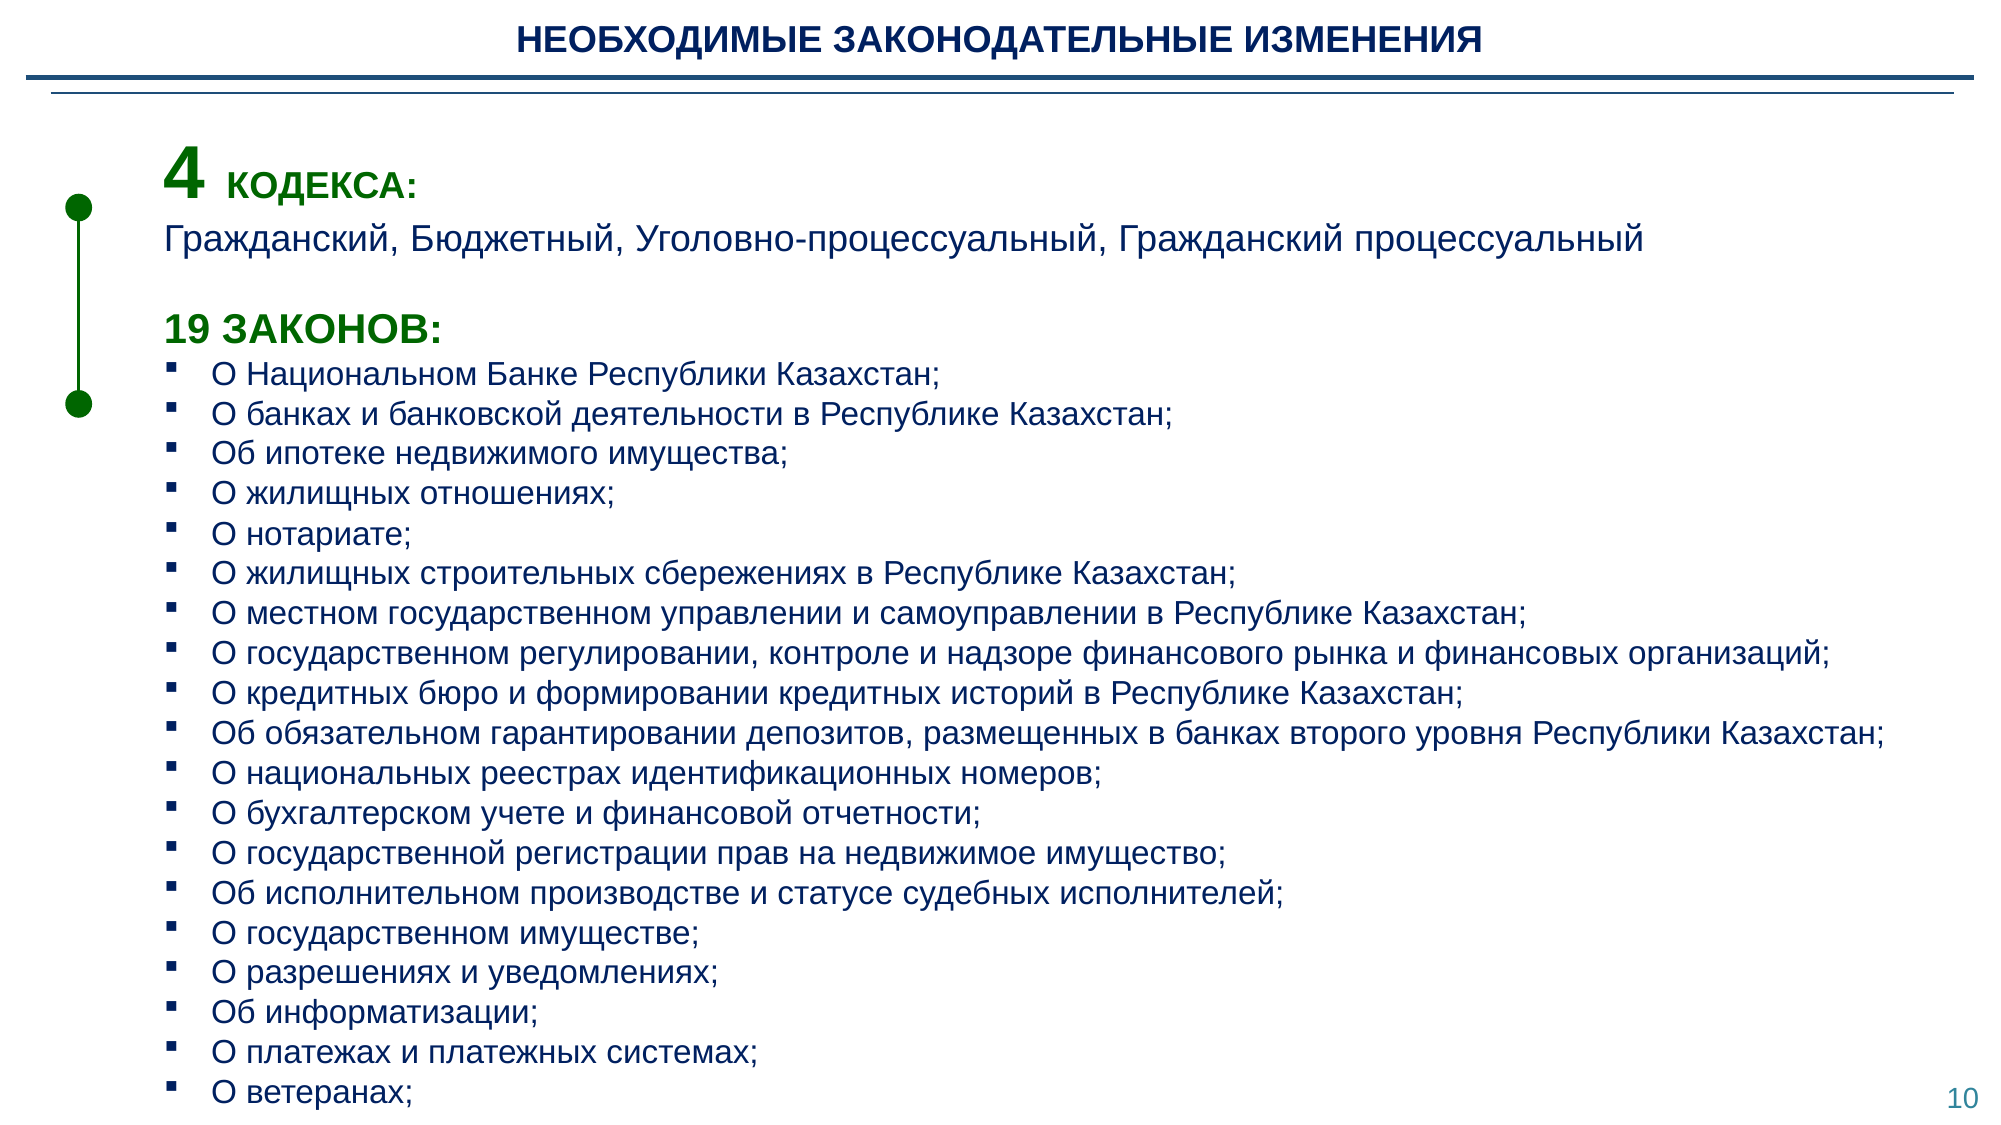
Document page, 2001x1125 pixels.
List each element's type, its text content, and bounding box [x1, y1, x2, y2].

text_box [25, 77, 1975, 93]
text_box [64, 389, 94, 419]
text_box НЕОБХОДИМЫЕ ЗАКОНОДАТЕЛЬНЫЕ ИЗМЕНЕНИЯ [0, 0, 2000, 74]
text_box 19 ЗАКОНОВ: О Национальном Банке Республики Казахстан; О банках и банковской деятельности в Республике Казахстан; Об ипотеке недвижимого имущества; О жилищных отношениях; О нотариате; О жилищных строительных сбережениях в Республике Казахстан; О местном государственном управлении и самоуправлении в Республике Казахстан; О государственном регулировании, контроле и надзоре финансового рынка и финансовых организаций; О кредитных бюро и формировании кредитных историй в Республике Казахстан; Об обязательном гарантировании депозитов, размещенных в банках второго уровня Республики Казахстан; О национальных реестрах идентификационных номеров; О бухгалтерском учете и финансовой отчетности; О государственной регистрации прав на недвижимое имущество; Об исполнительном производстве и статусе судебных исполнителей; О государственном имуществе; О разрешениях и уведомлениях; Об информатизации; О платежах и платежных системах; О ветеранах; [149, 294, 1955, 1118]
text_box 4 КОДЕКСА: Гражданский, Бюджетный, Уголовно-процессуальный, Гражданский процессуальный [149, 116, 1984, 267]
text_box [64, 192, 94, 223]
text_box 10 [1909, 1067, 1999, 1125]
